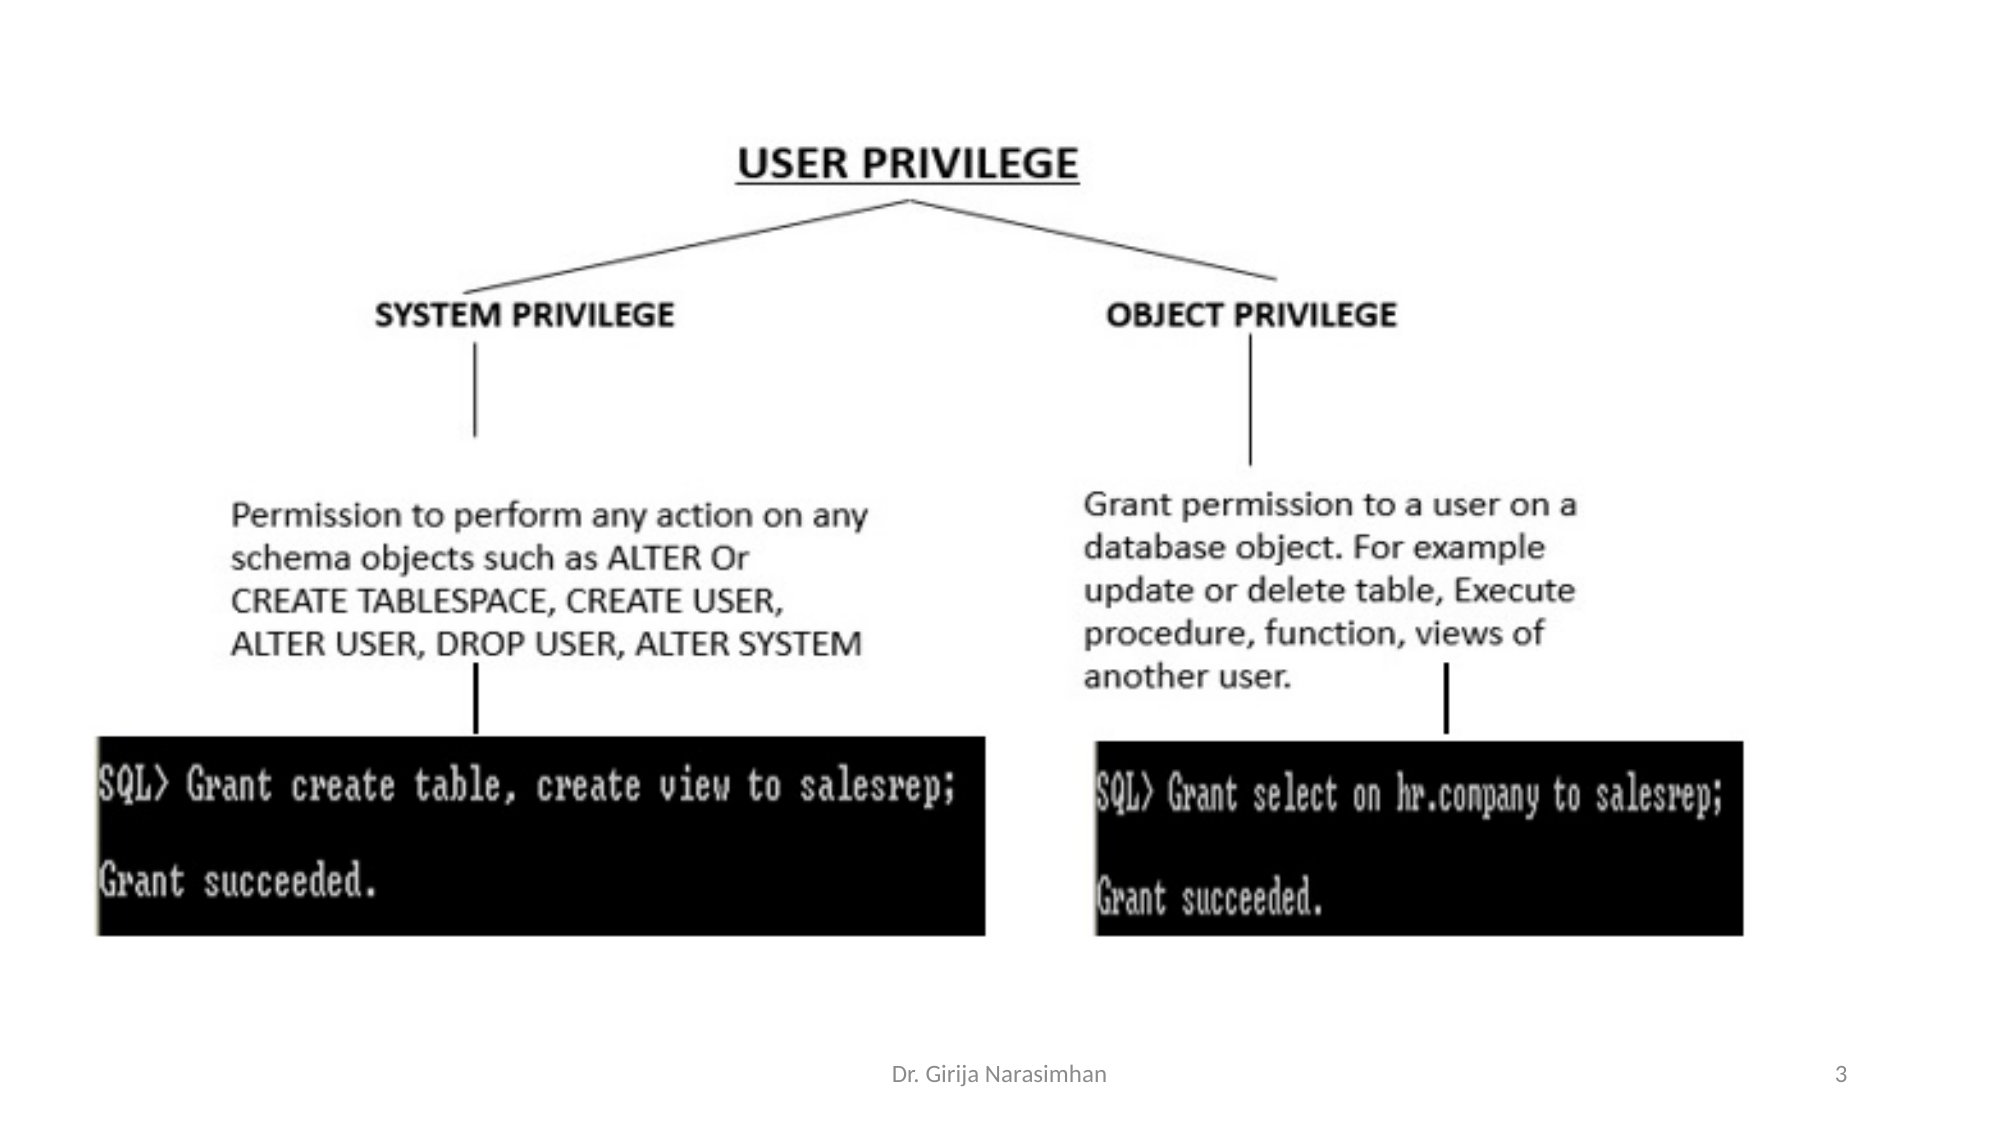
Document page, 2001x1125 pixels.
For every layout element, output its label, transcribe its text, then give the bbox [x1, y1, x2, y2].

footer Dr. Girija Narasimhan [662, 1042, 1338, 1103]
picture [90, 62, 1757, 951]
slide_number 3 [1412, 1042, 1863, 1103]
